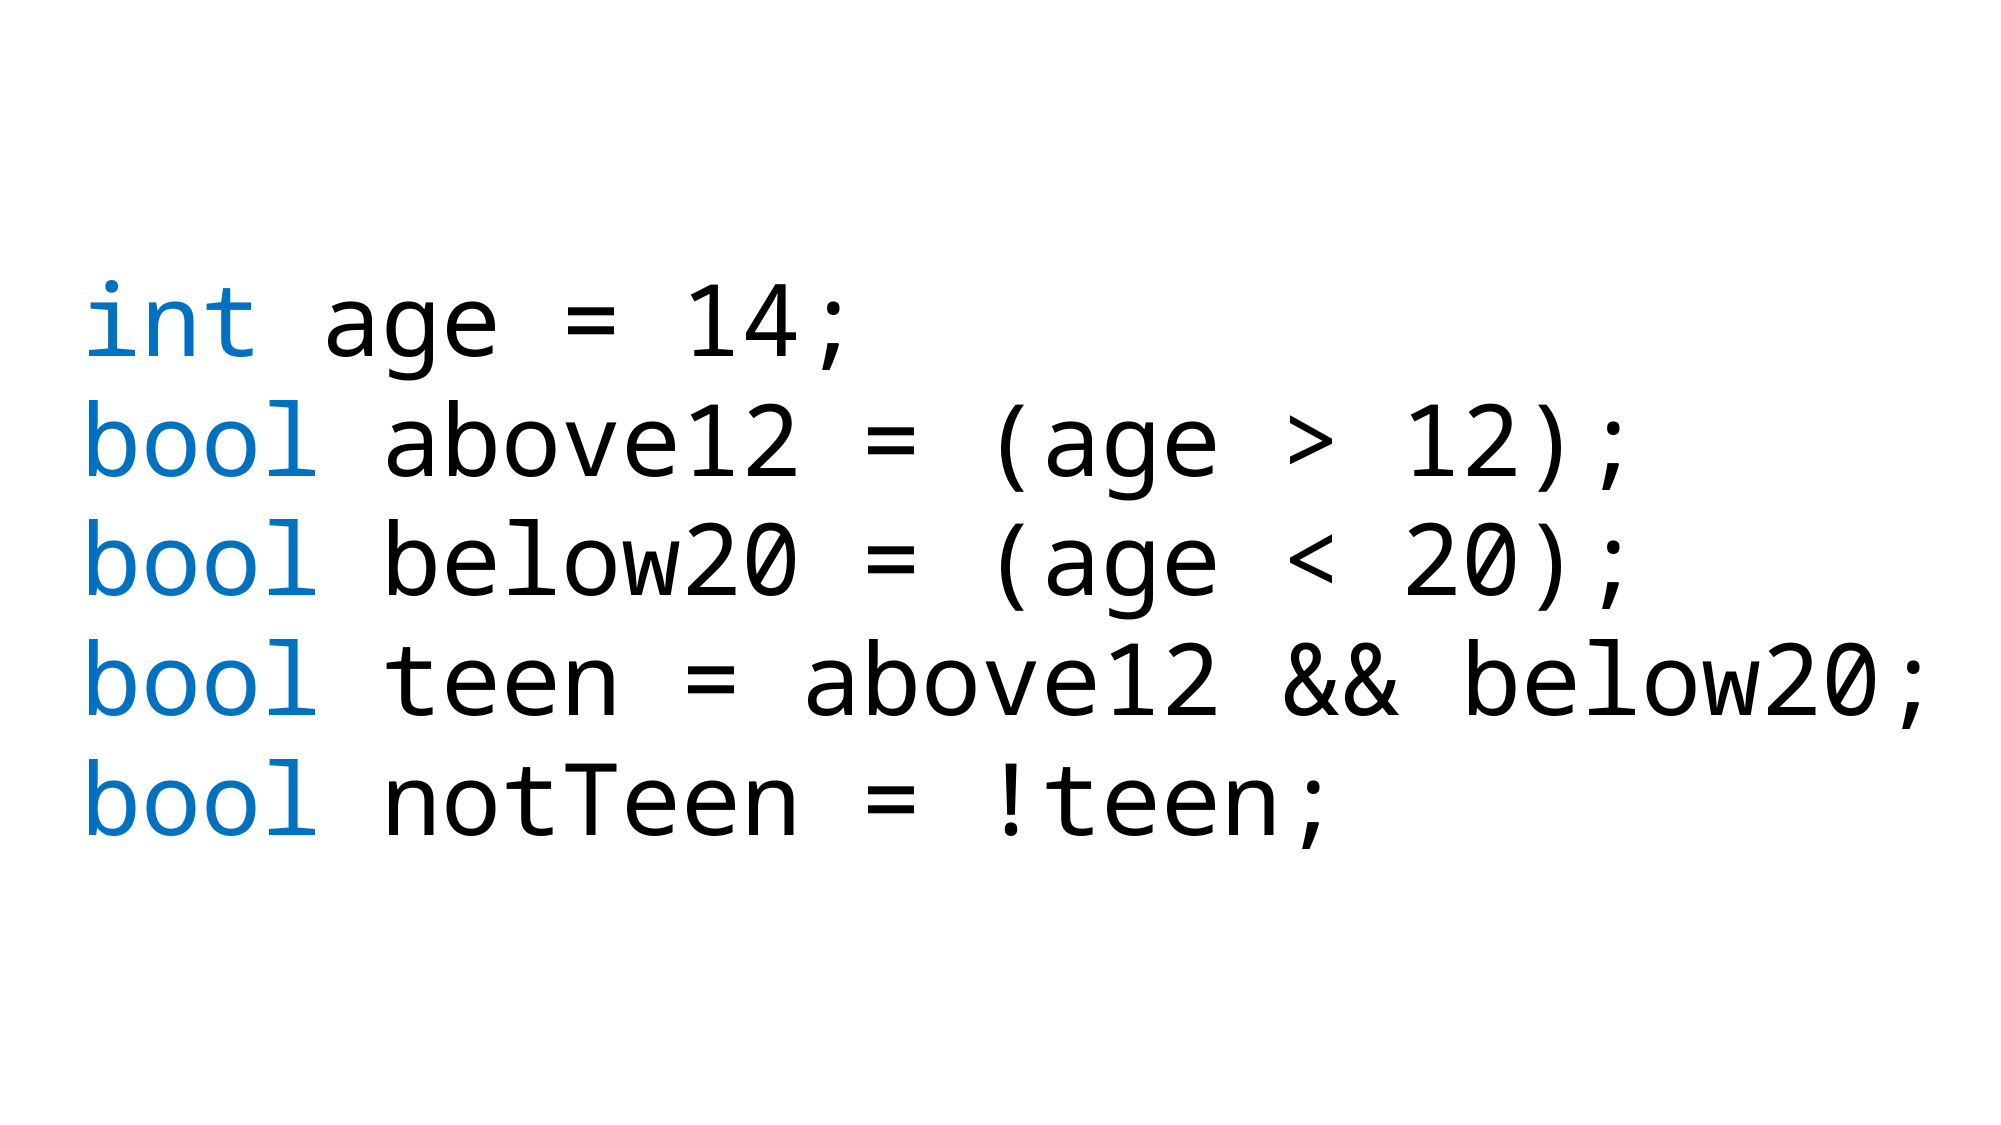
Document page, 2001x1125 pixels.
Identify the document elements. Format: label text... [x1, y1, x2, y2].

text_box int age = 14; bool above12 = (age > 12); bool below20 = (age < 20); bool teen = above12 && below20; bool notTeen = !teen; [66, 248, 1957, 864]
